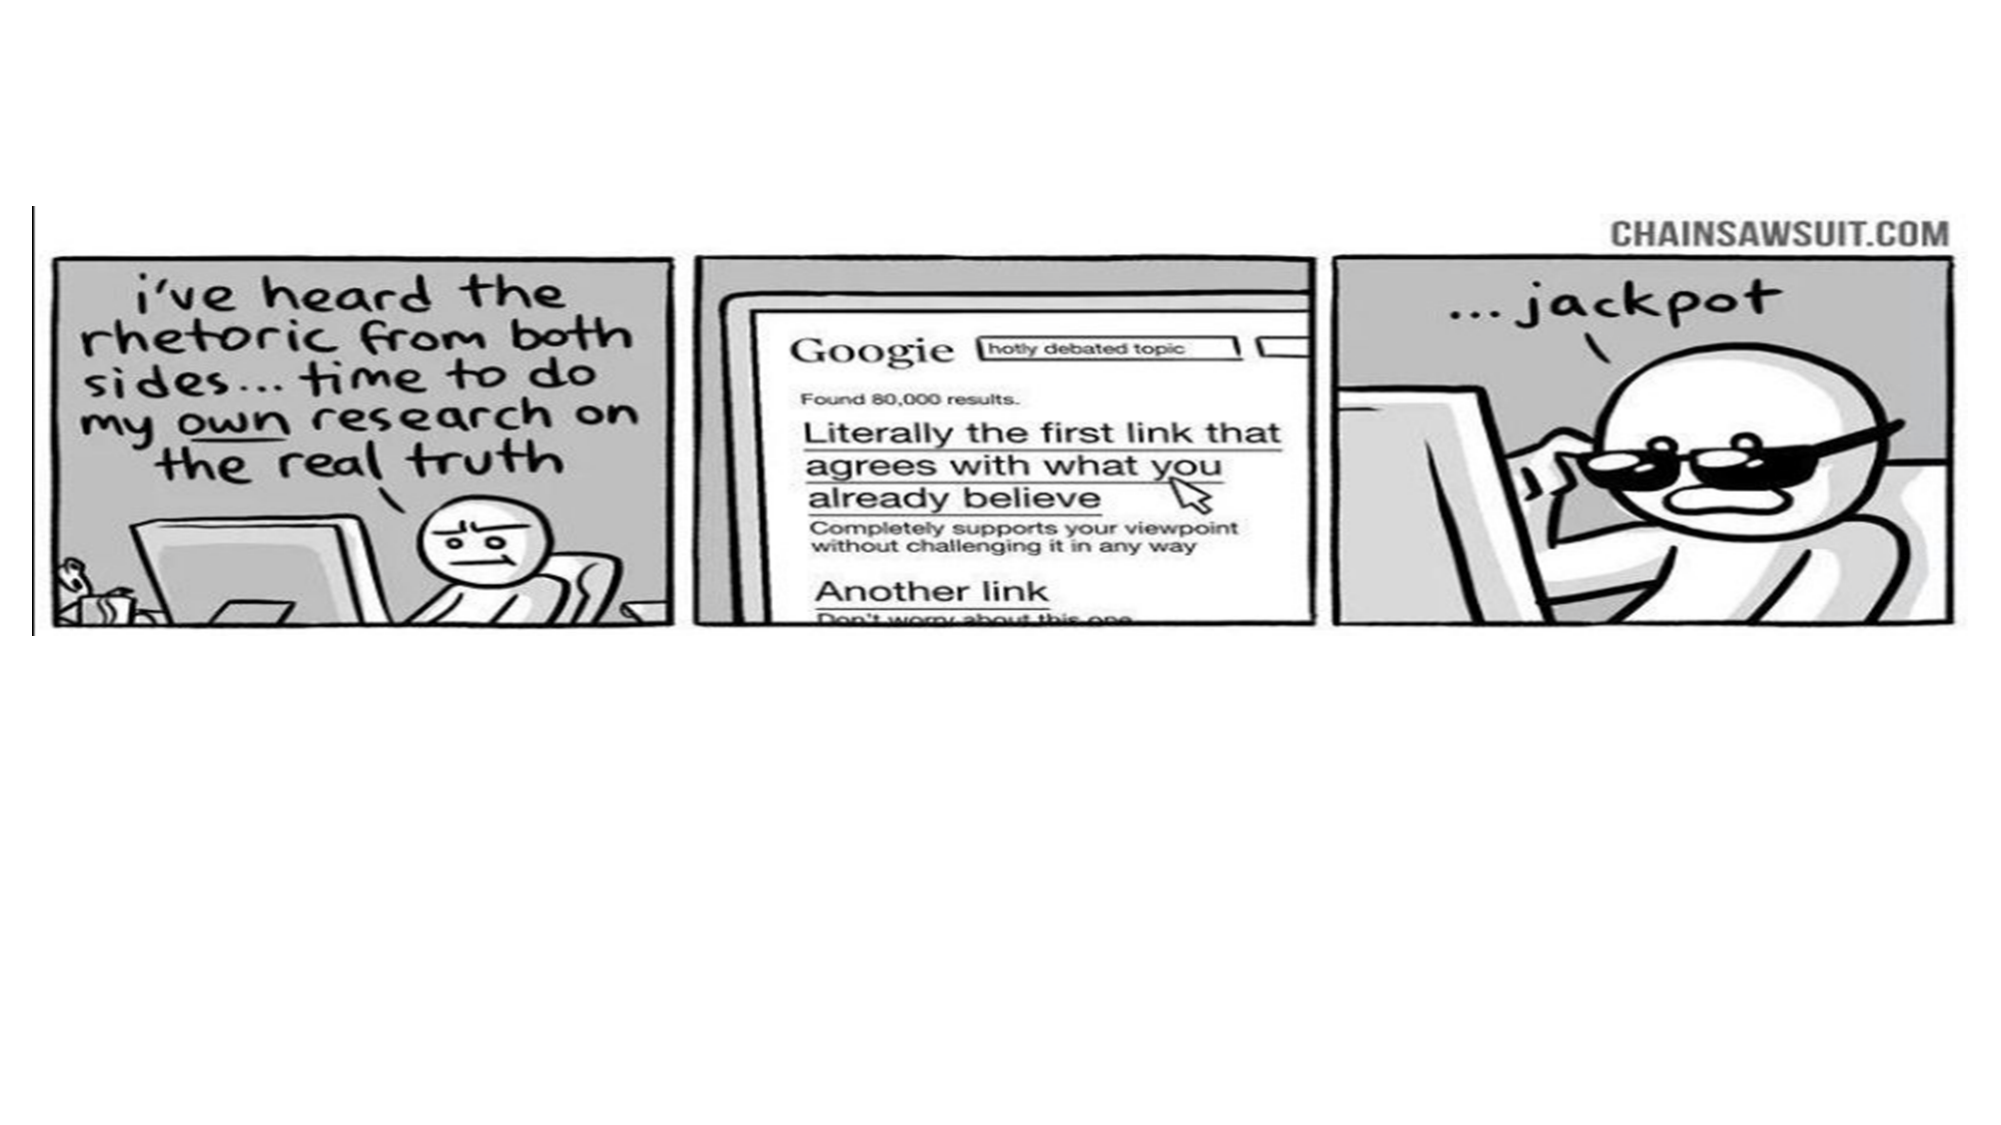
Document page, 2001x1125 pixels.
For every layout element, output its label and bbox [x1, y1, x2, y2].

picture [32, 206, 1968, 636]
